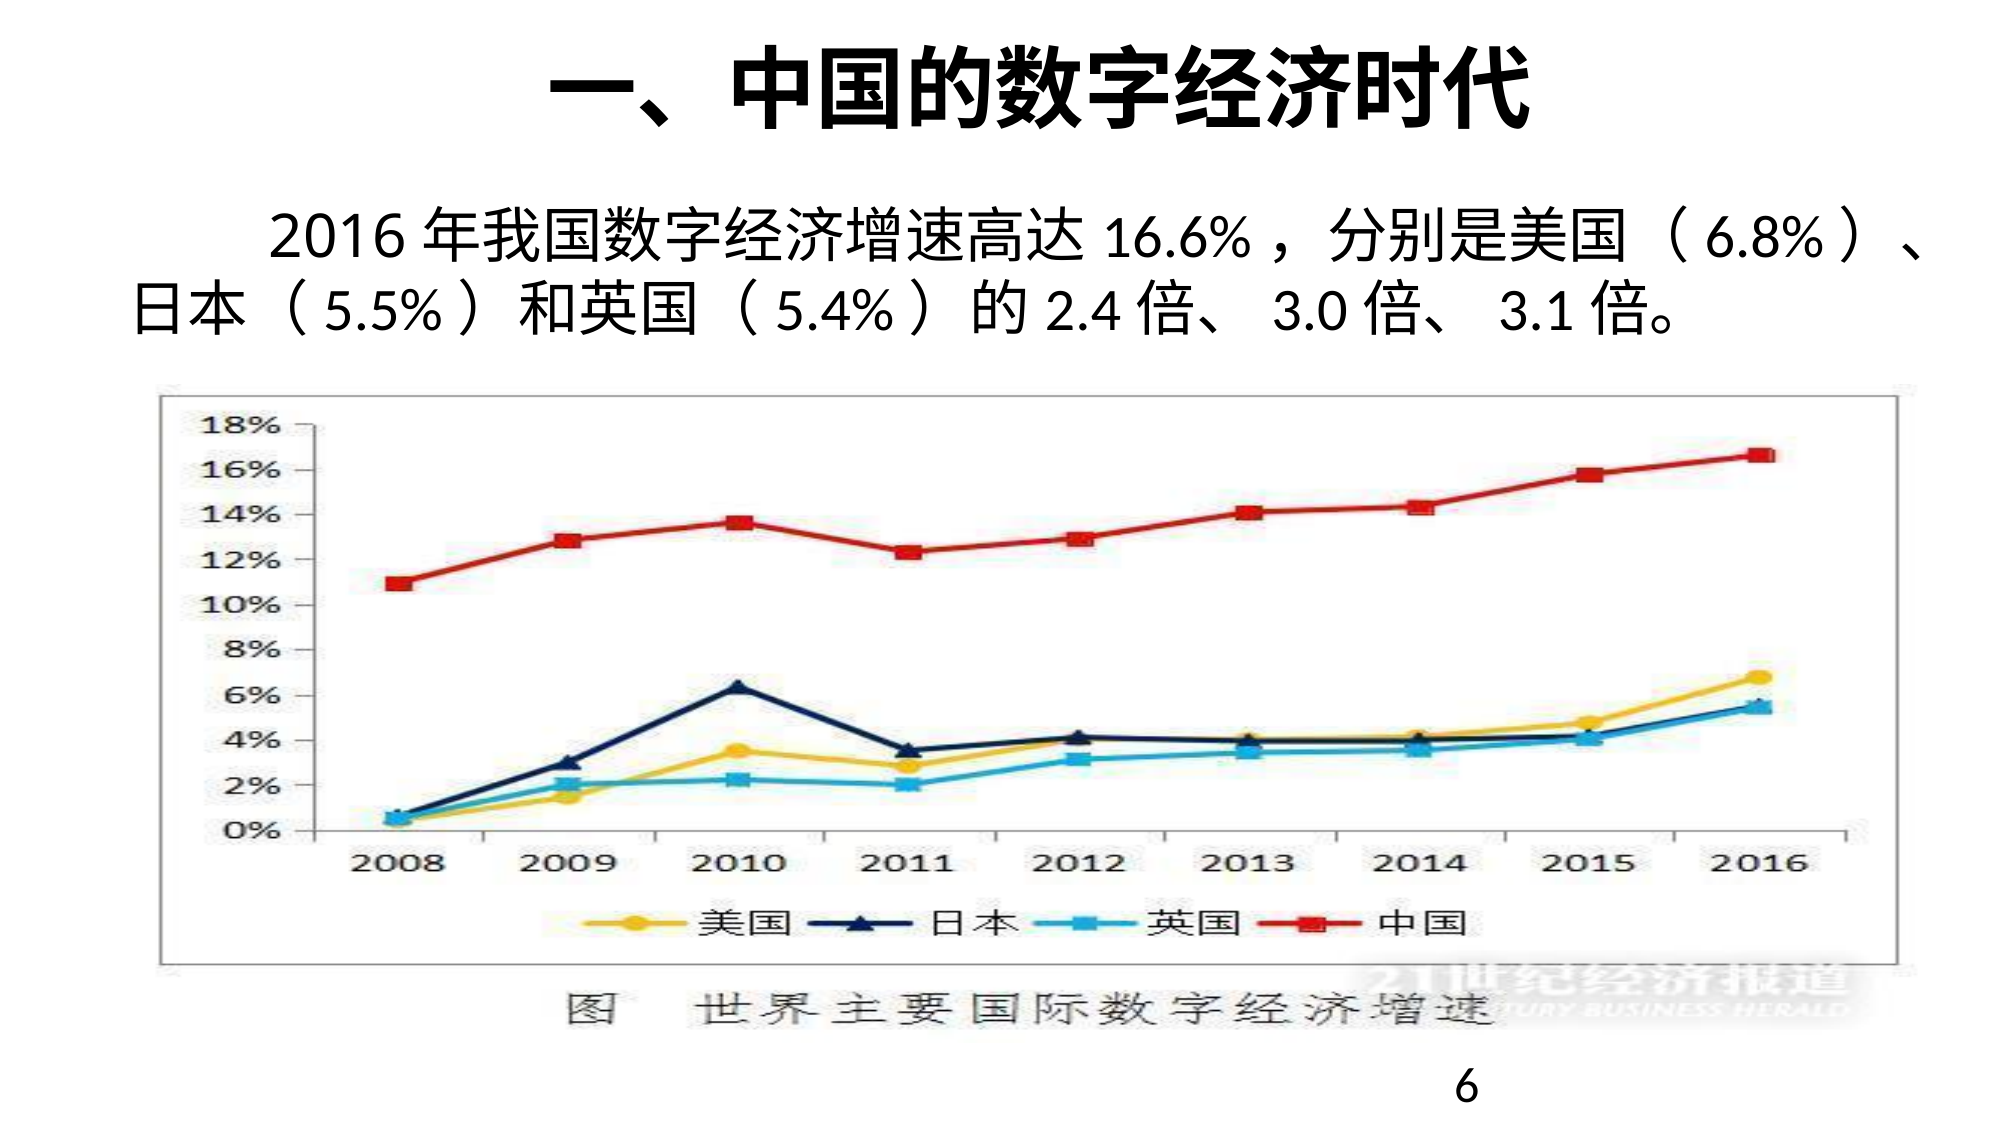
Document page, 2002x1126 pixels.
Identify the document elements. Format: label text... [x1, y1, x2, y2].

picture [109, 384, 1939, 1044]
text_box 一、中国的数字经济时代 [406, 23, 1626, 149]
slide_number 6 [1434, 1054, 1901, 1103]
text_box 2016年我国数字经济增速高达16.6%，分别是美国（6.8%）、日本（5.5%）和英国（5.4%）的2.4倍、3.0倍、3.1倍。 [109, 188, 1939, 352]
